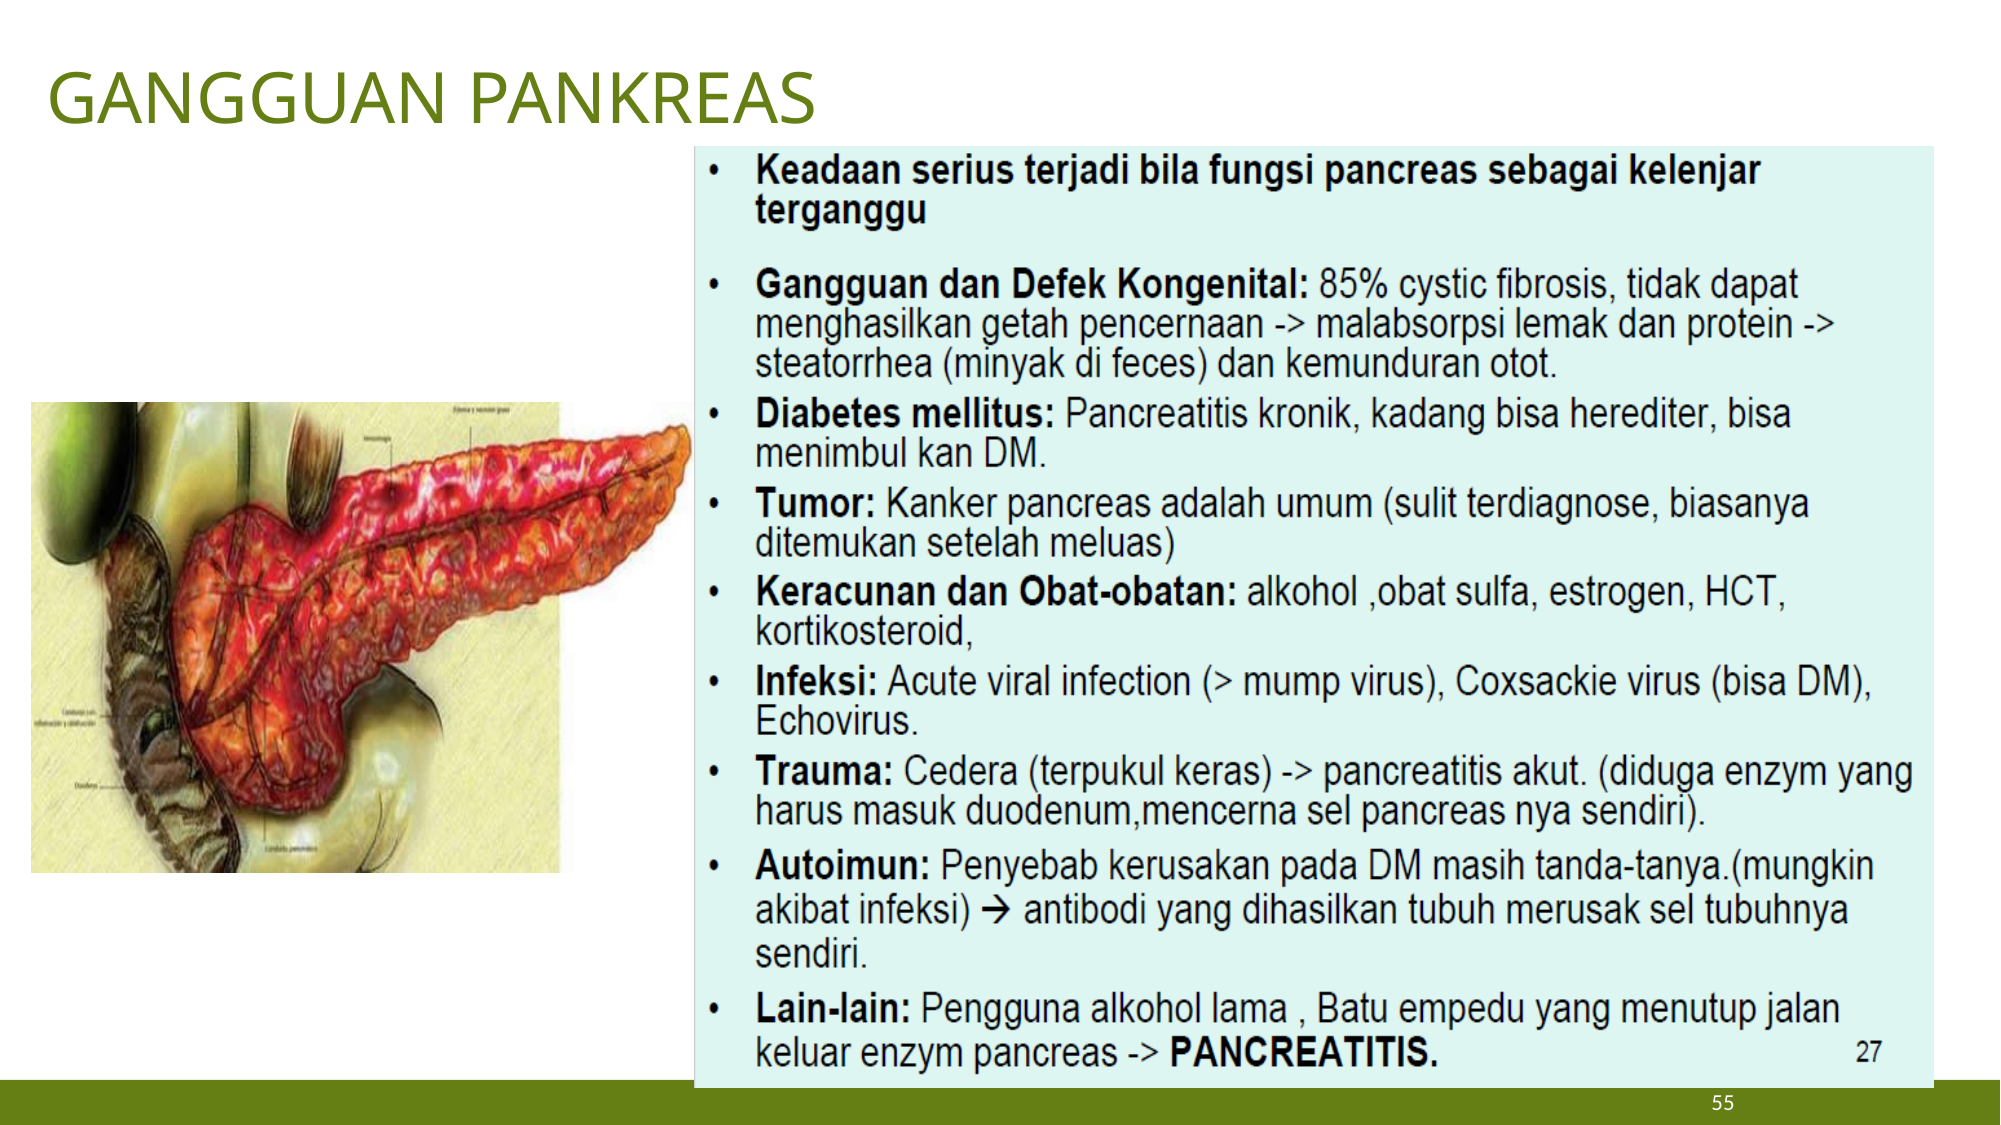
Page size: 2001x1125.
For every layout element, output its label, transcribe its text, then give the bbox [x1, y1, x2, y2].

slide_number 55 [1623, 1088, 1750, 1121]
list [694, 146, 1934, 1088]
title Gangguan Pankreas [31, 28, 1715, 147]
picture [31, 402, 694, 873]
